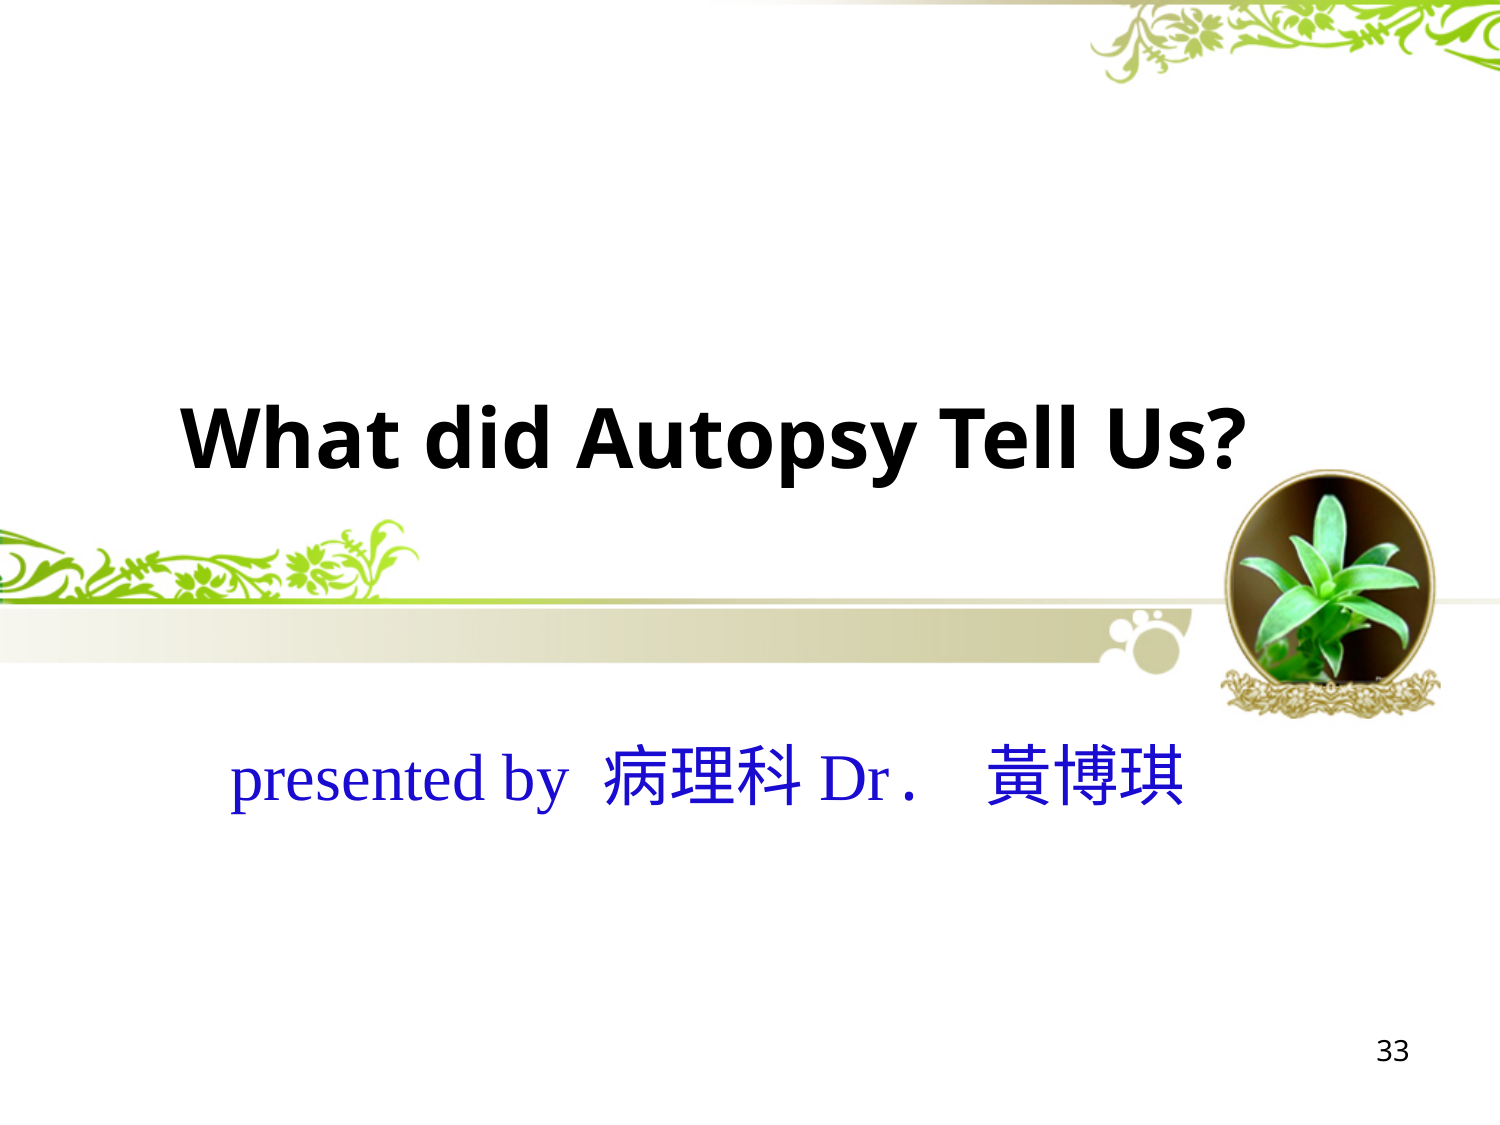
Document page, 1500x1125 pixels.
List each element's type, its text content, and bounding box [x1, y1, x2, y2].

title What did Autopsy Tell Us? [76, 314, 1352, 556]
subtitle presented by 病理科Dr. 黃博琪 [183, 763, 1233, 894]
slide_number 33 [1074, 1024, 1425, 1103]
picture [0, 0, 1500, 1125]
